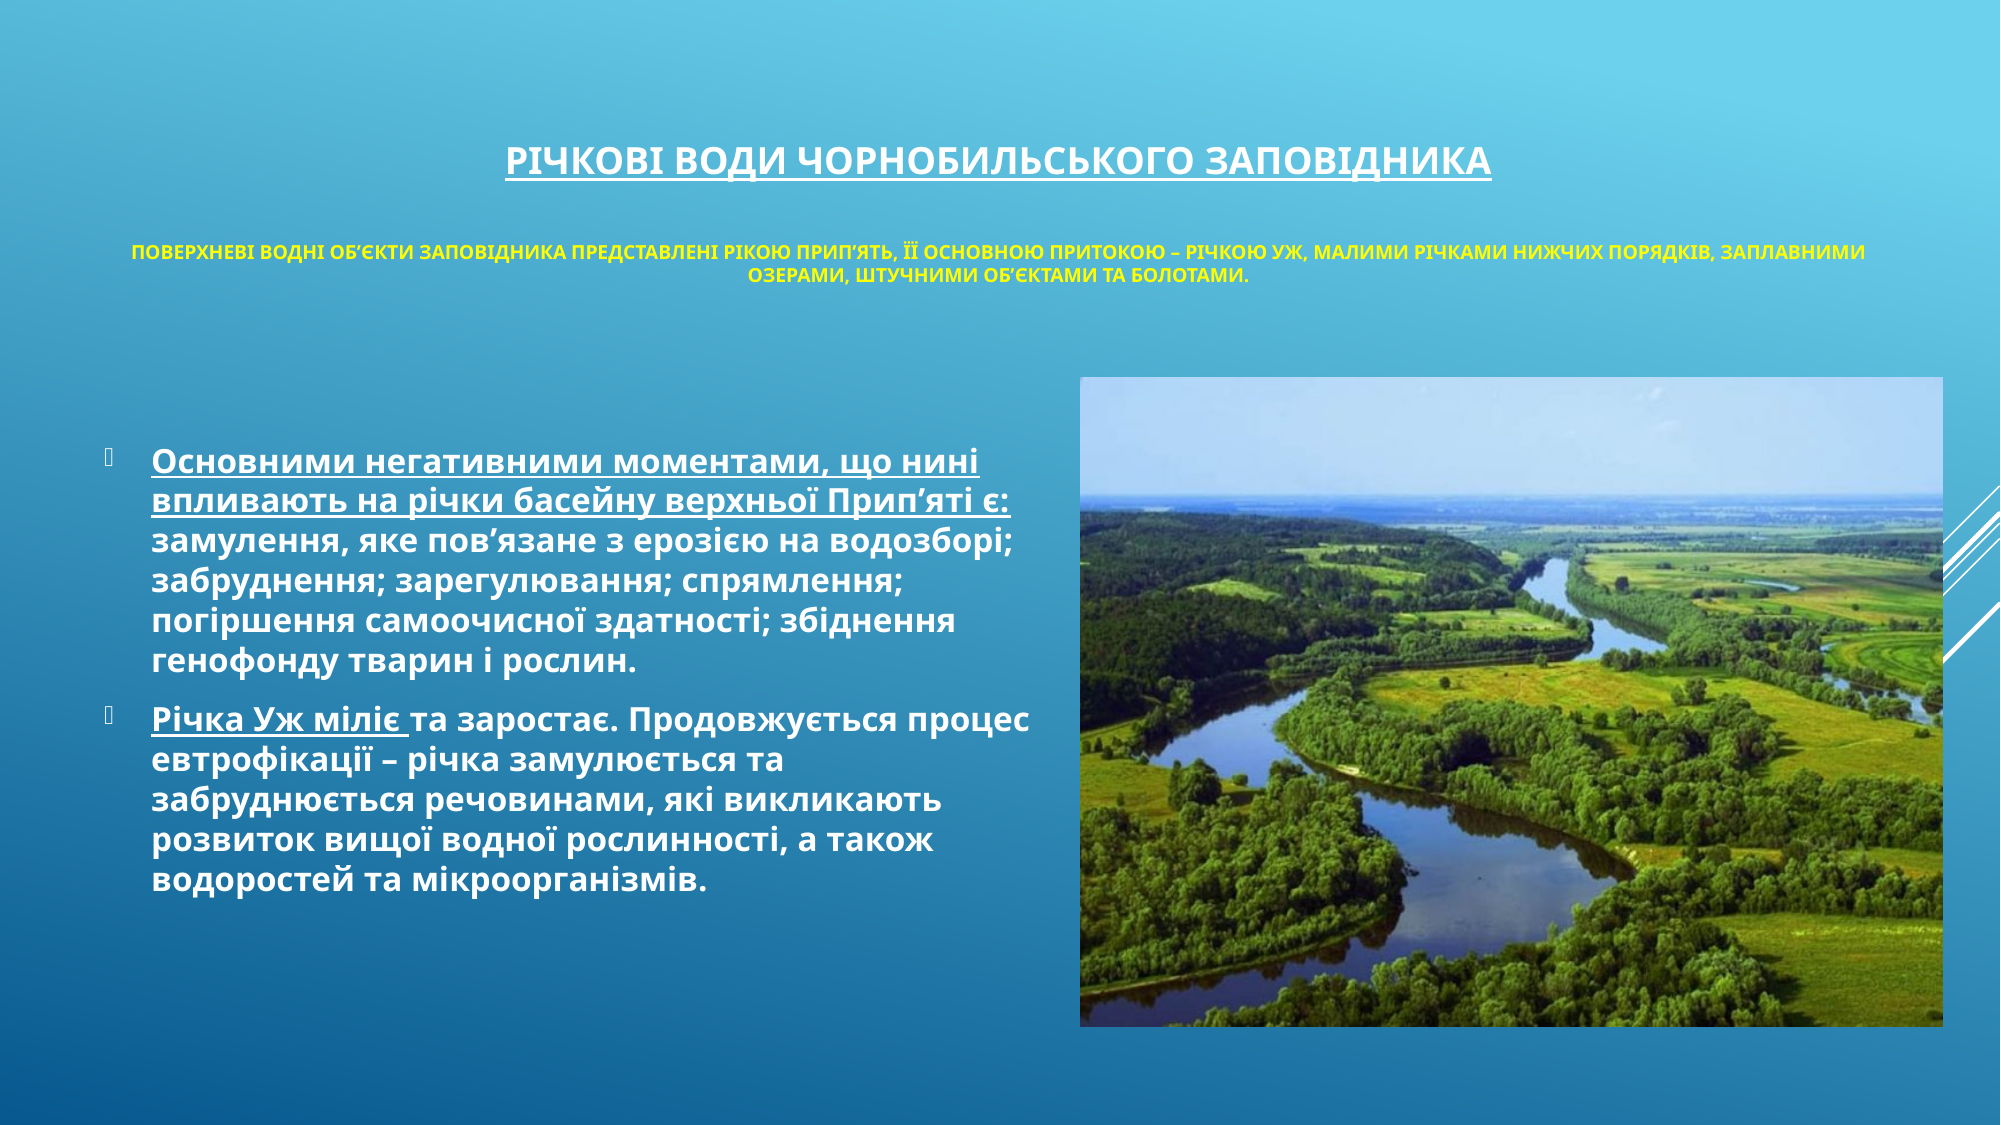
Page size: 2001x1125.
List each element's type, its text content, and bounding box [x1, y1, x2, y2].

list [1080, 377, 1943, 1027]
title Річкові води Чорнобильського заповідника Поверхневі водні об’єкти Заповідника представлені рікою Прип’ять, її основною притокою – річкою Уж, малими річками нижчих порядків, заплавними озерами, штучними об’єктами та болотами. [106, 75, 1892, 354]
list Основними негативними моментами, що нині впливають на річки басейну верхньої Прип’яті є: замулення, яке пов’язане з ерозією на водозборі; забруднення; зарегулювання; спрямлення; погіршення самоочисної здатності; збіднення генофонду тварин і рослин. Річка Уж міліє та заростає. Продовжується процес евтрофікації – річка замулюється та забруднюється речовинами, які викликають розвиток вищої водної рослинності, а також водоростей та мікроорганізмів. [89, 353, 1055, 984]
